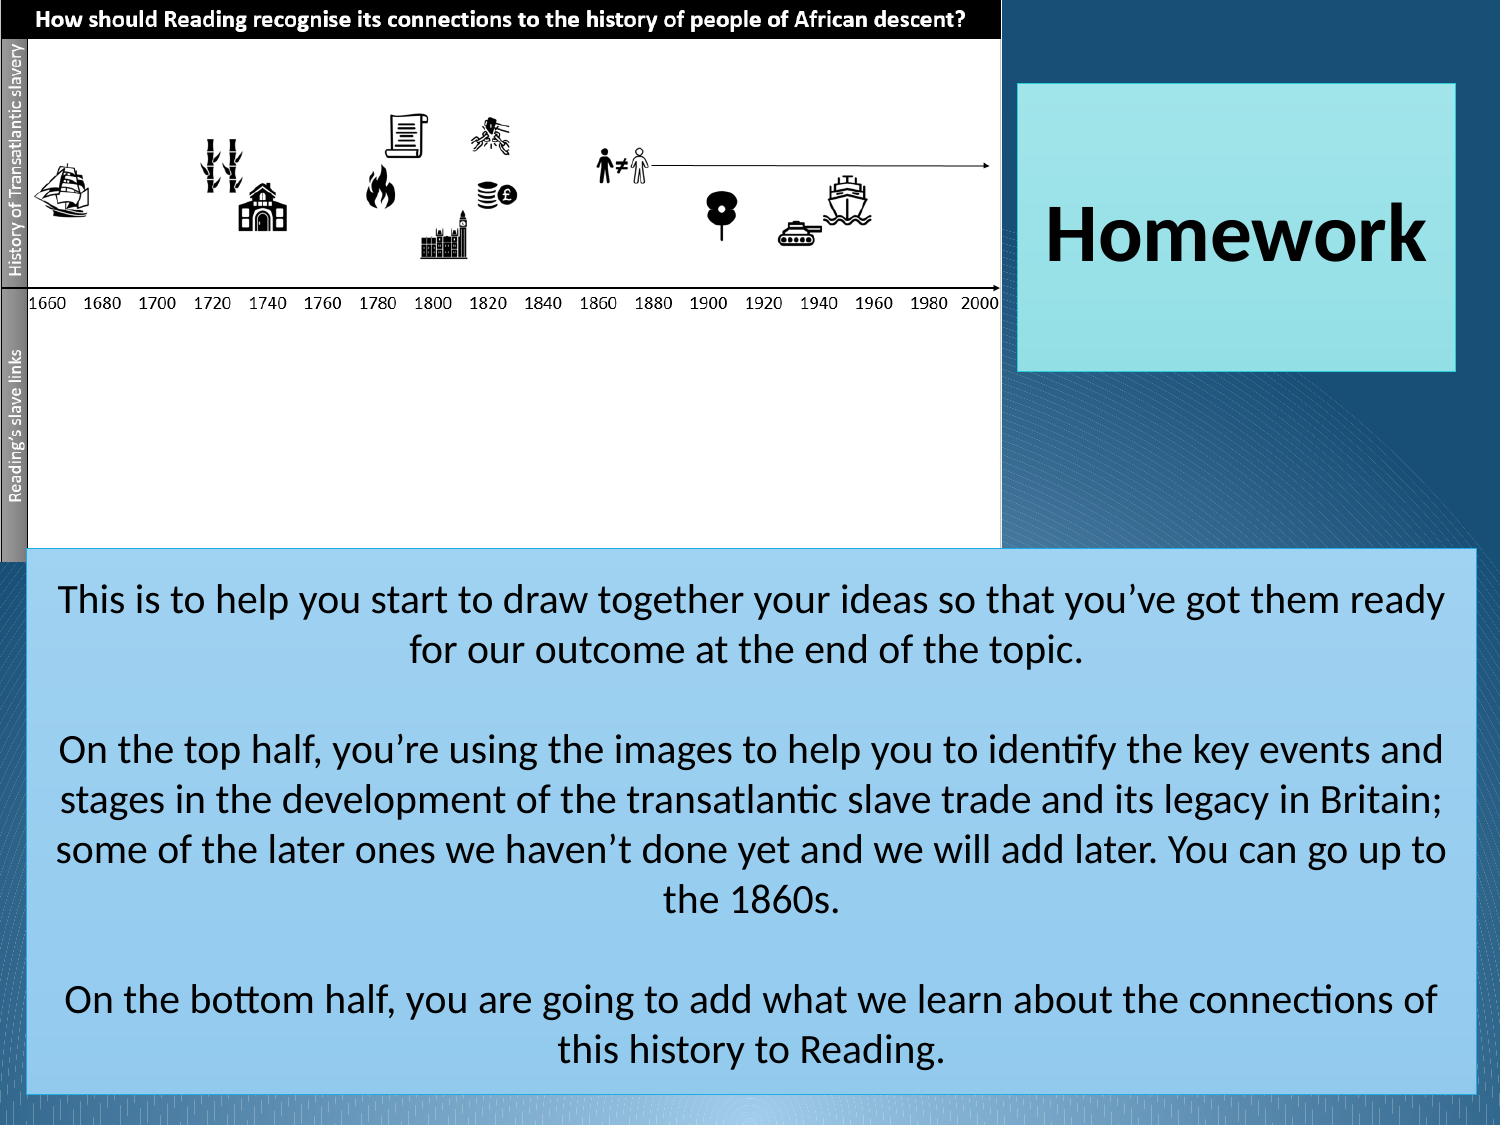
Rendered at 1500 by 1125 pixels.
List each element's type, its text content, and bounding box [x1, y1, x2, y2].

text_box This is to help you start to draw together your ideas so that you’ve got them ready for our outcome at the end of the topic. On the top half, you’re using the images to help you to identify the key events and stages in the development of the transatlantic slave trade and its legacy in Britain; some of the later ones we haven’t done yet and we will add later. You can go up to the 1860s. On the bottom half, you are going to add what we learn about the connections of this history to Reading. [26, 548, 1477, 1095]
picture [0, 0, 1002, 562]
text_box Homework [1017, 83, 1456, 372]
